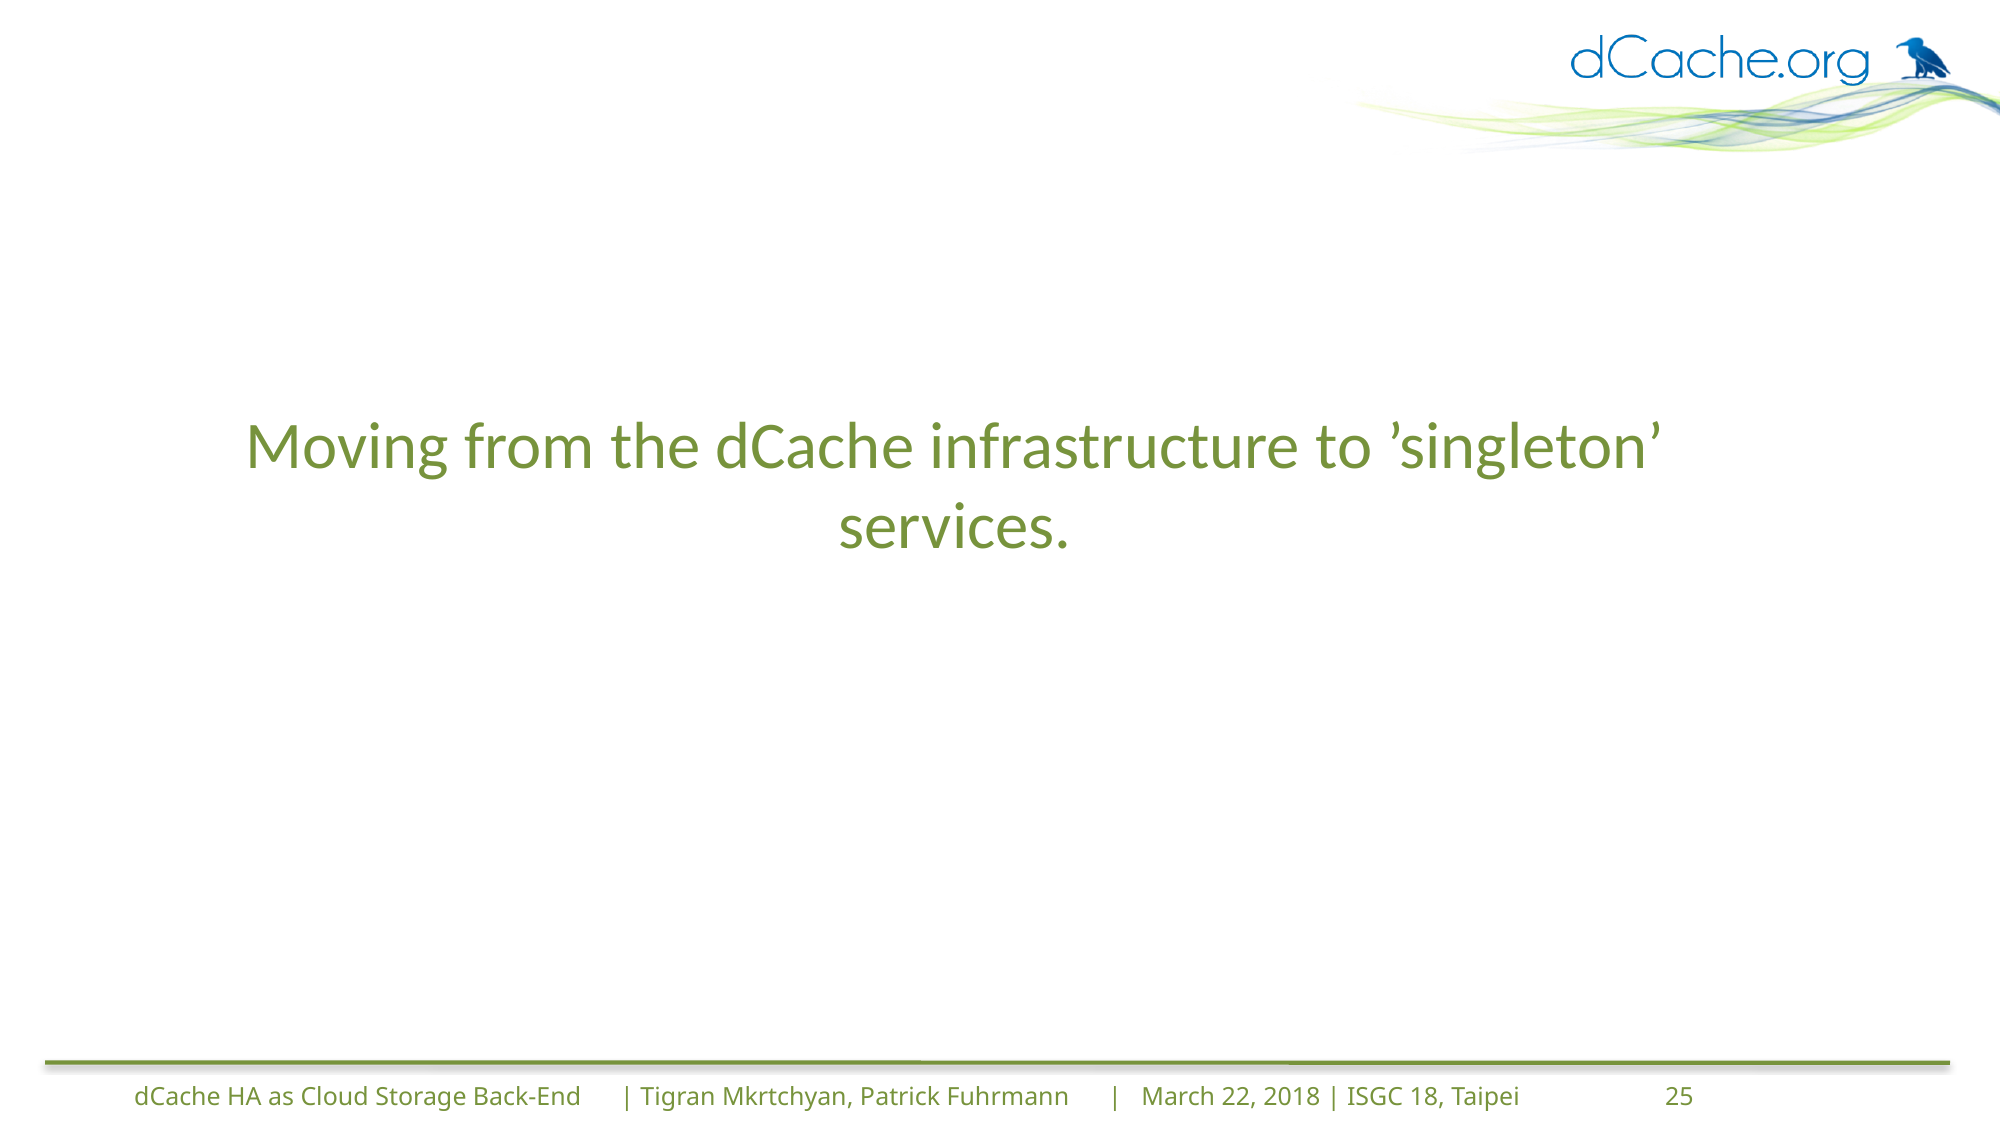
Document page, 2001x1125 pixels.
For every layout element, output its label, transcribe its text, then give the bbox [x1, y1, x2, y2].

picture [1295, 24, 2000, 161]
title Moving from the dCache infrastructure to ’singleton’ services. [197, 394, 1714, 582]
